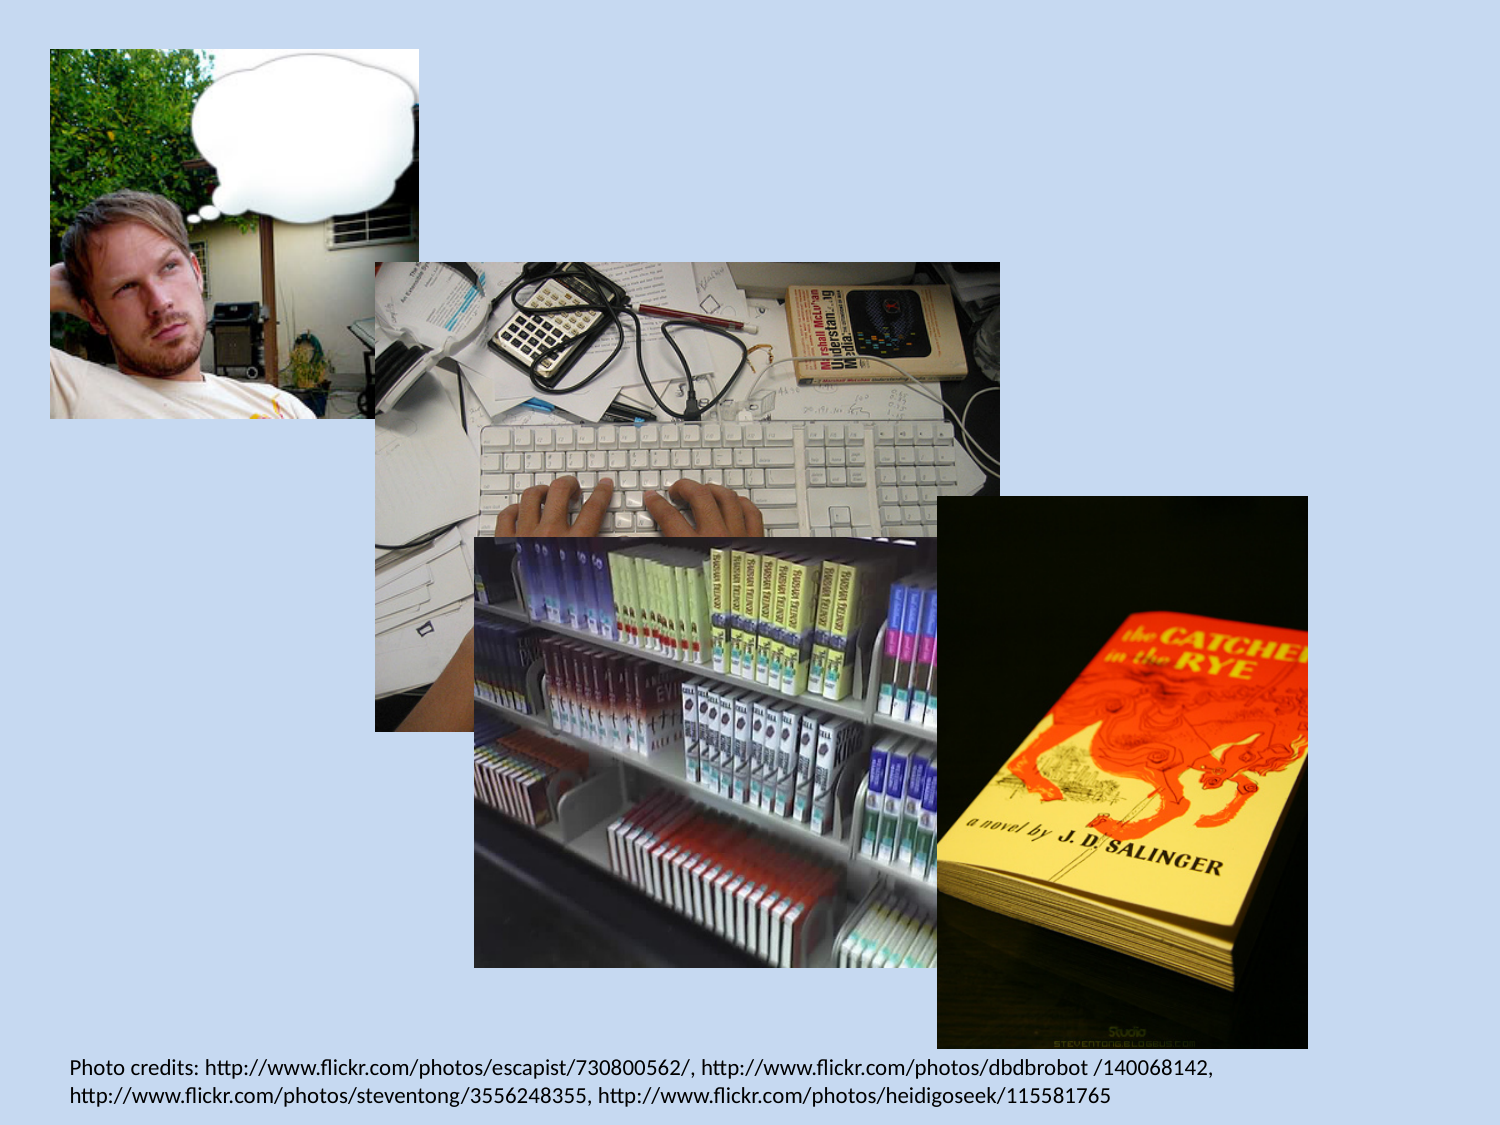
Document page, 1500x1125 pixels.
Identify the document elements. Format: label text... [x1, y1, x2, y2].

picture [49, 49, 1308, 1050]
list Photo credits: http://www.flickr.com/photos/escapist/730800562/, http://www.flickr.com/photos/dbdbrobot /140068142, http://www.flickr.com/photos/steventong/3556248355, http://www.flickr.com/photos/heidigoseek/115581765 [54, 1045, 1405, 1125]
